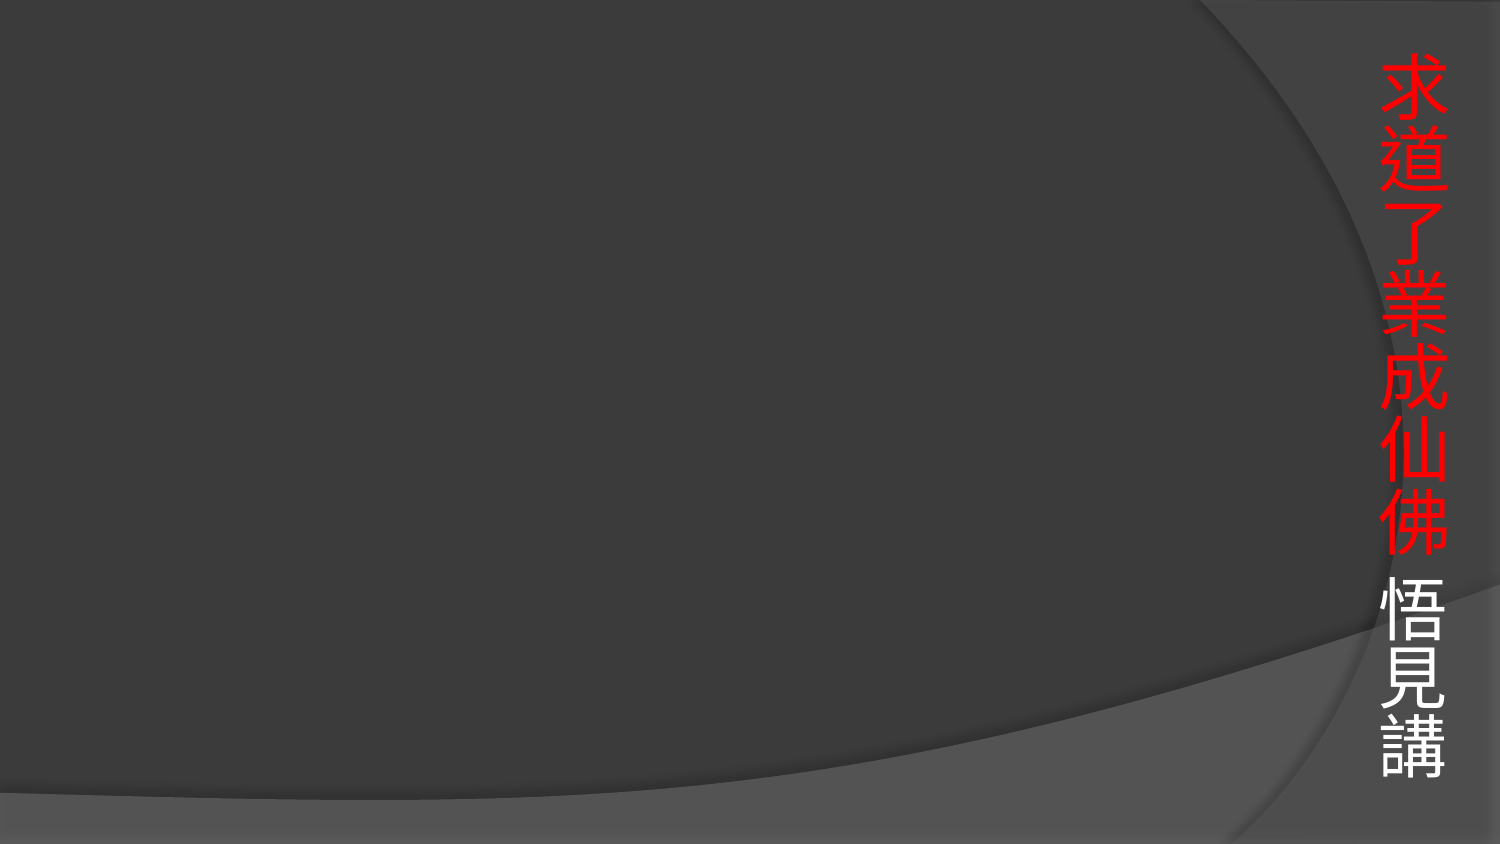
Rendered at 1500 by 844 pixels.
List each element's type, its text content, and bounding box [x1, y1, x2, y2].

title 求道了業成仙佛 悟見講 [1352, 20, 1473, 812]
